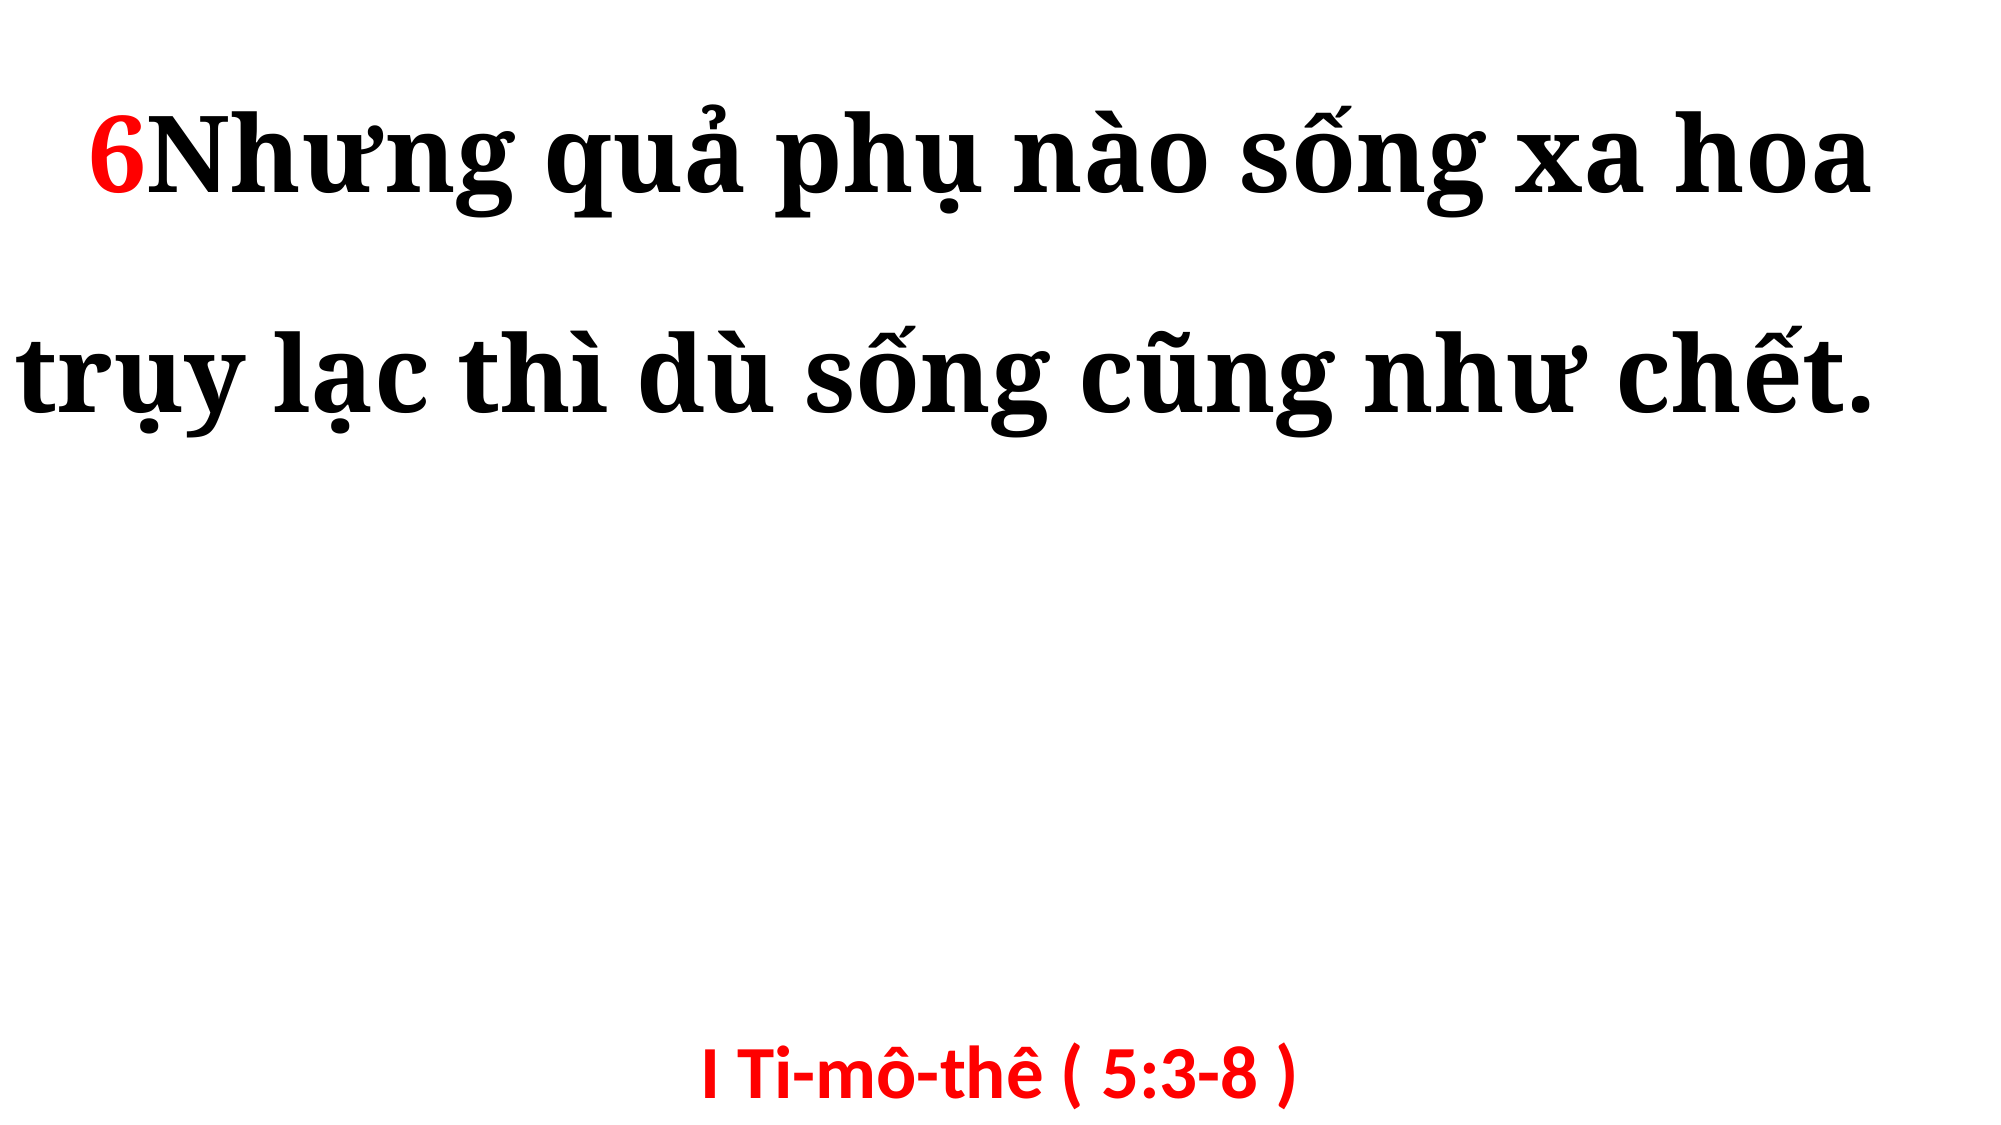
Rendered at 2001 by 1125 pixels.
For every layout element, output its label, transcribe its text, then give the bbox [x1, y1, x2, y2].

text_box 6Nhưng quả phụ nào sống xa hoa trụy lạc thì dù sống cũng như chết. I Ti-mô-thê ( 5:3-8 ) [0, 56, 2000, 1122]
